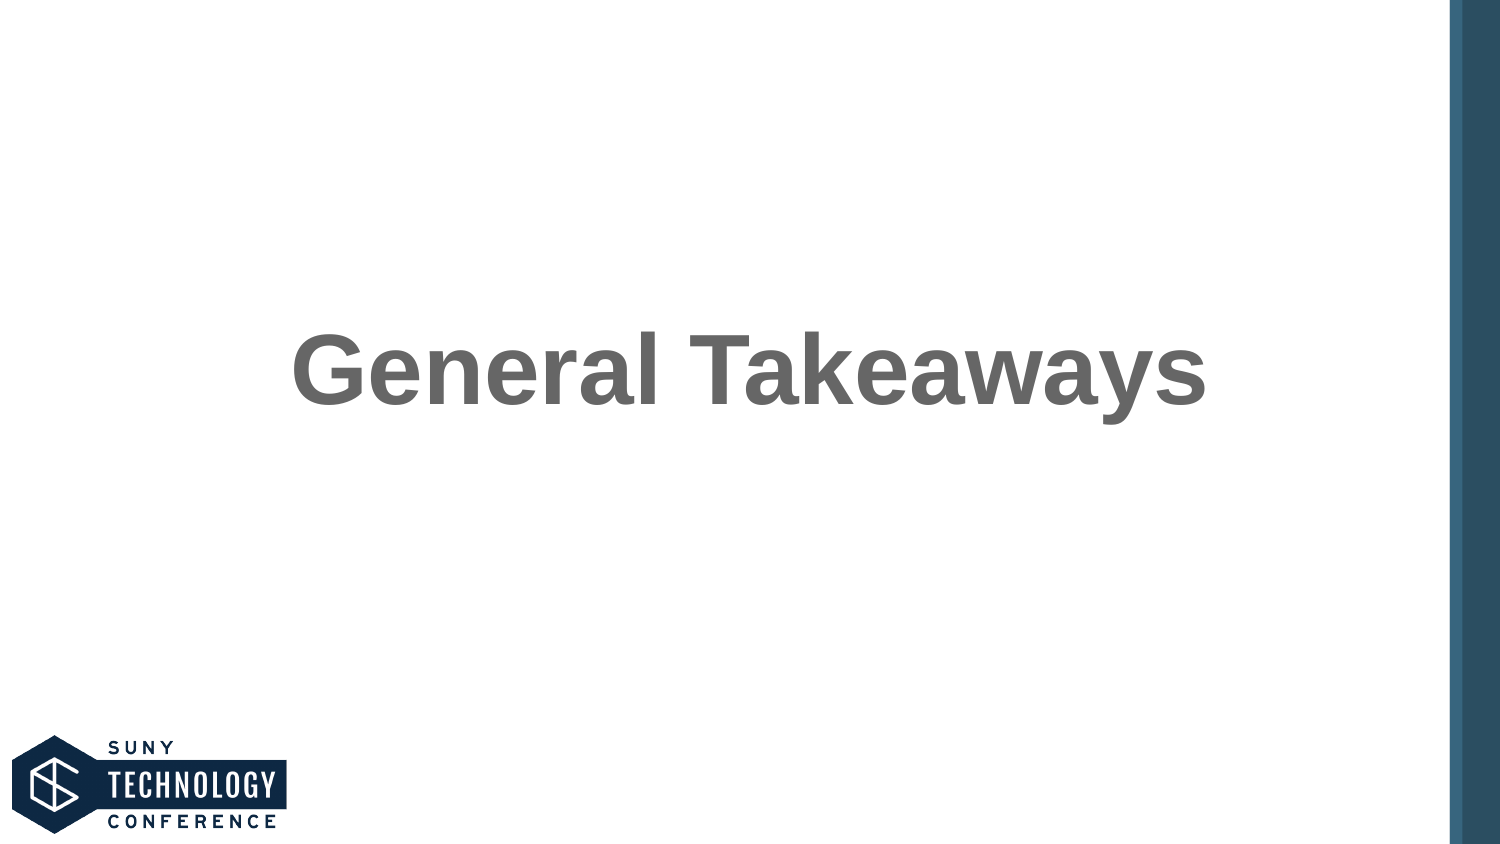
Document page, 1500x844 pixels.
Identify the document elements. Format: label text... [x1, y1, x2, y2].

title General Takeaways [206, 235, 1294, 494]
picture [12, 735, 287, 834]
